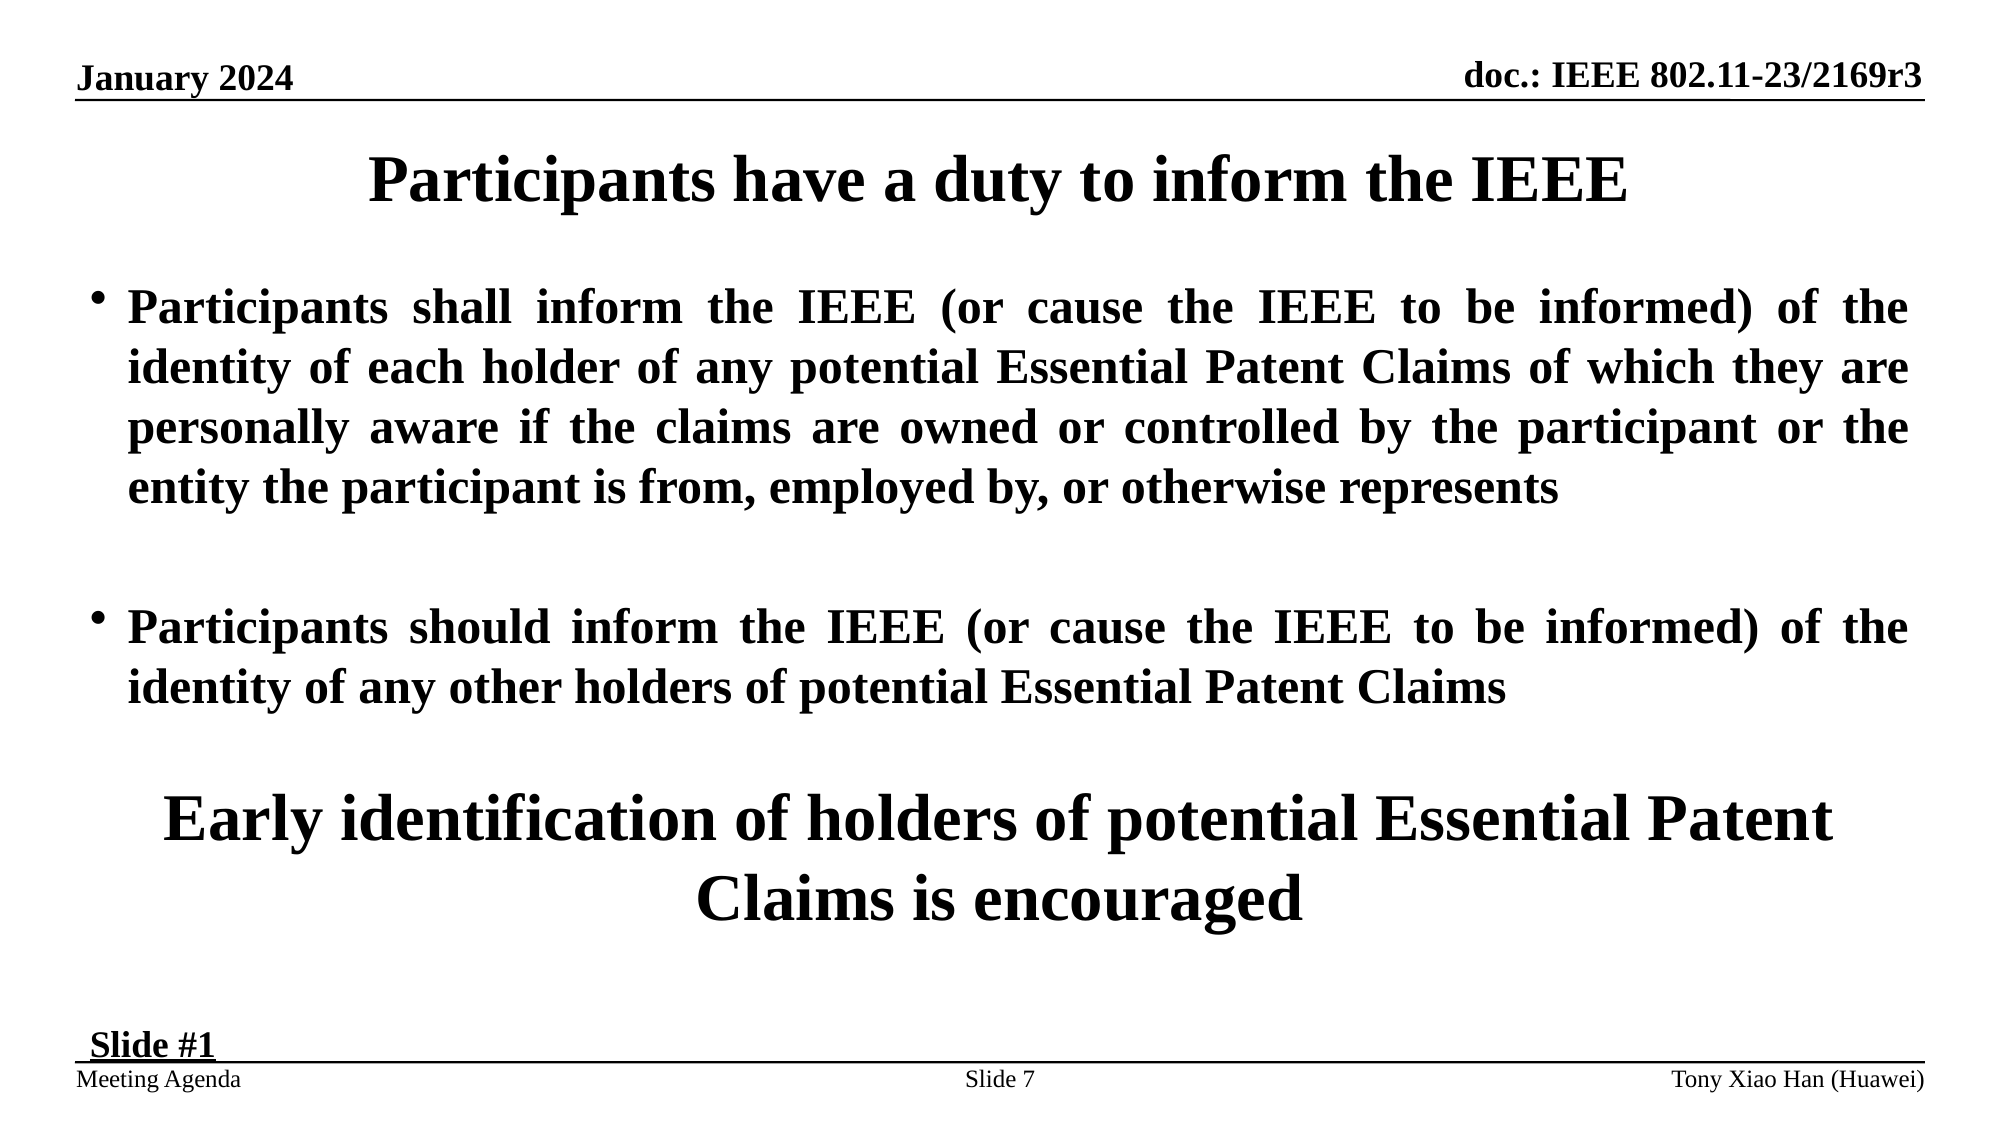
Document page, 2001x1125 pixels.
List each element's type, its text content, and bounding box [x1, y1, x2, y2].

text_box Slide #1 [75, 1012, 232, 1073]
text_box Participants have a duty to inform the IEEE [350, 87, 1650, 263]
text_box Participants shall inform the IEEE (or cause the IEEE to be informed) of the identity of each holder of any potential Essential Patent Claims of which they are personally aware if the claims are owned or controlled by the participant or the entity the participant is from, employed by, or otherwise represents Participants should inform the IEEE (or cause the IEEE to be informed) of the identity of any other holders of potential Essential Patent Claims Early identification of holders of potential Essential Patent Claims is encouraged [75, 246, 1925, 1100]
text_box [337, 37, 1688, 163]
